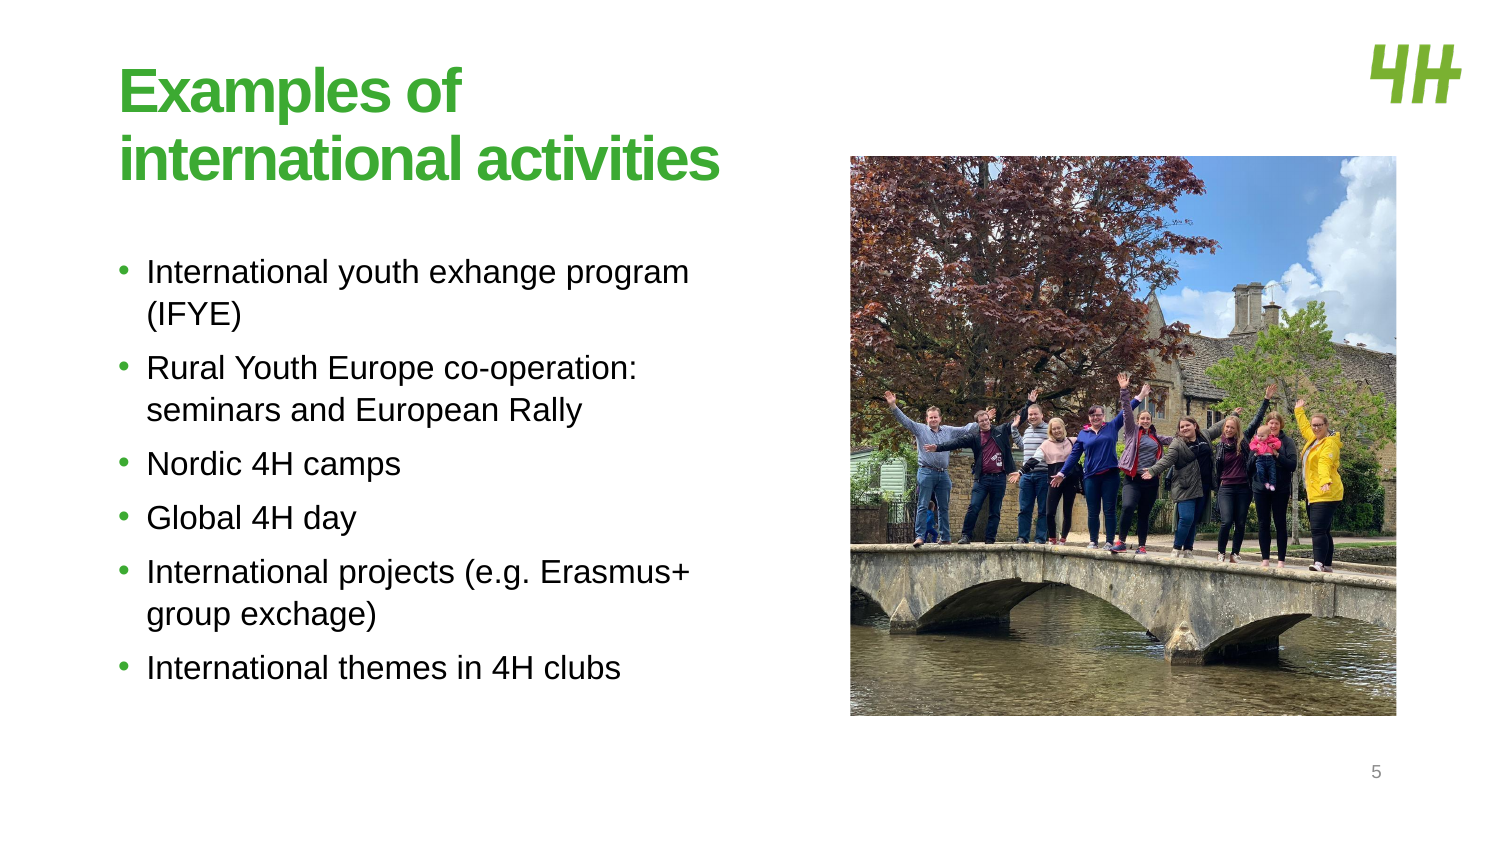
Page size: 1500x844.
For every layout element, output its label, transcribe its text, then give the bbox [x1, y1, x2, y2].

list International youth exhange program (IFYE) Rural Youth Europe co-operation: seminars and European Rally Nordic 4H camps Global 4H day International projects (e.g. Erasmus+ group exchage) International themes in 4H clubs [103, 241, 784, 716]
picture [1358, 37, 1473, 110]
slide_number 5 [1059, 748, 1397, 794]
picture [850, 152, 1397, 716]
title Examples of international activities [103, 44, 784, 208]
